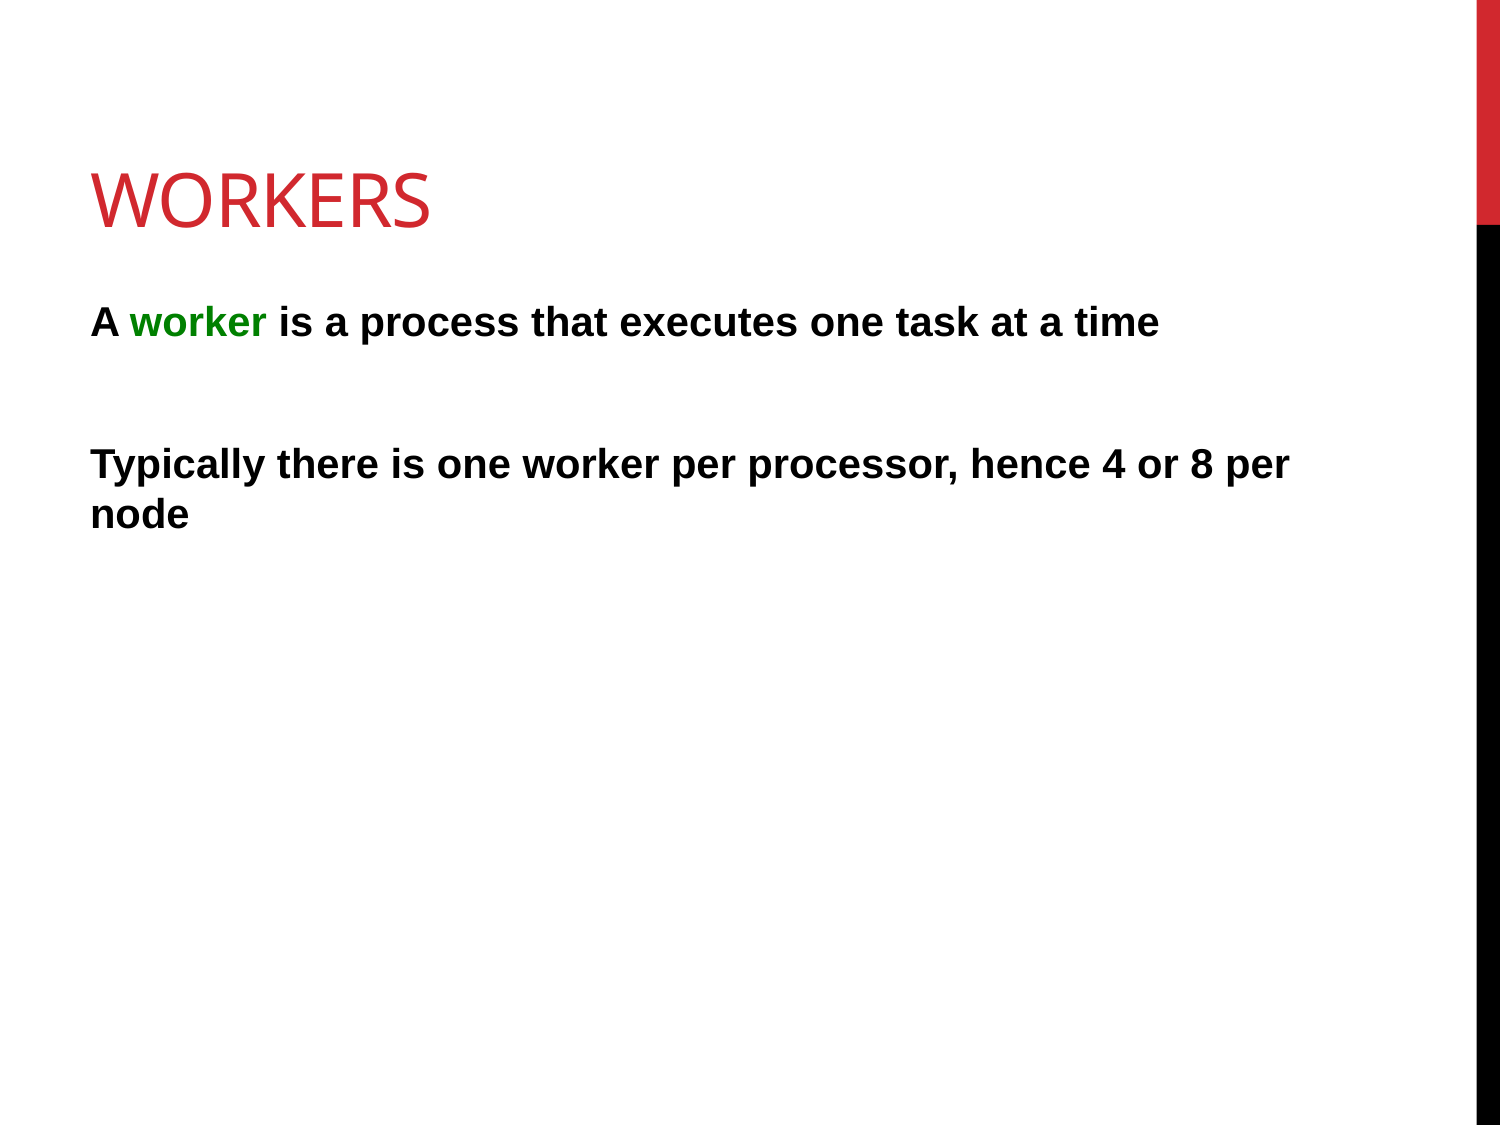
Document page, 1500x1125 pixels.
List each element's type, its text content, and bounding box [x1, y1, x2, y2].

title Workers [75, 25, 1025, 250]
list A worker is a process that executes one task at a time Typically there is one worker per processor, hence 4 or 8 per node [75, 287, 1325, 1005]
